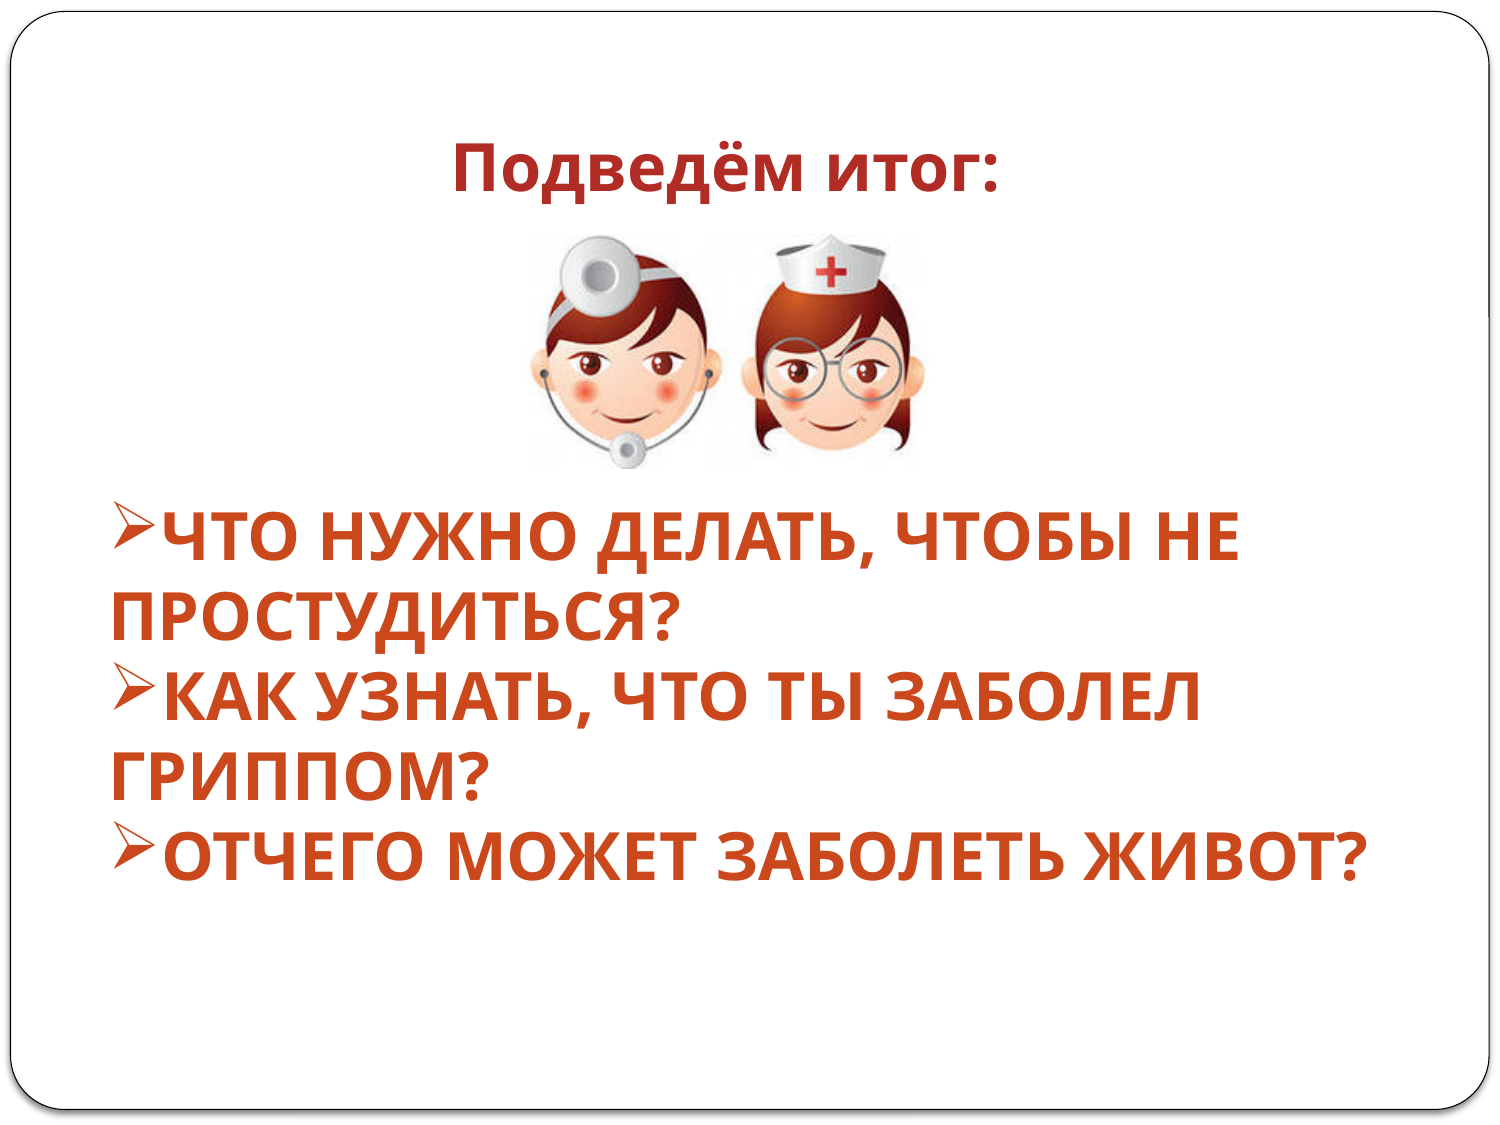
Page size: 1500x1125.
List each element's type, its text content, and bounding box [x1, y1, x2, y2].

picture [527, 234, 930, 469]
text_box Что нужно делать, чтобы не простудиться? Как узнать, что ты заболел гриппом? Отчего может заболеть живот? [93, 486, 1418, 902]
text_box Подведём итог: [435, 117, 1016, 212]
